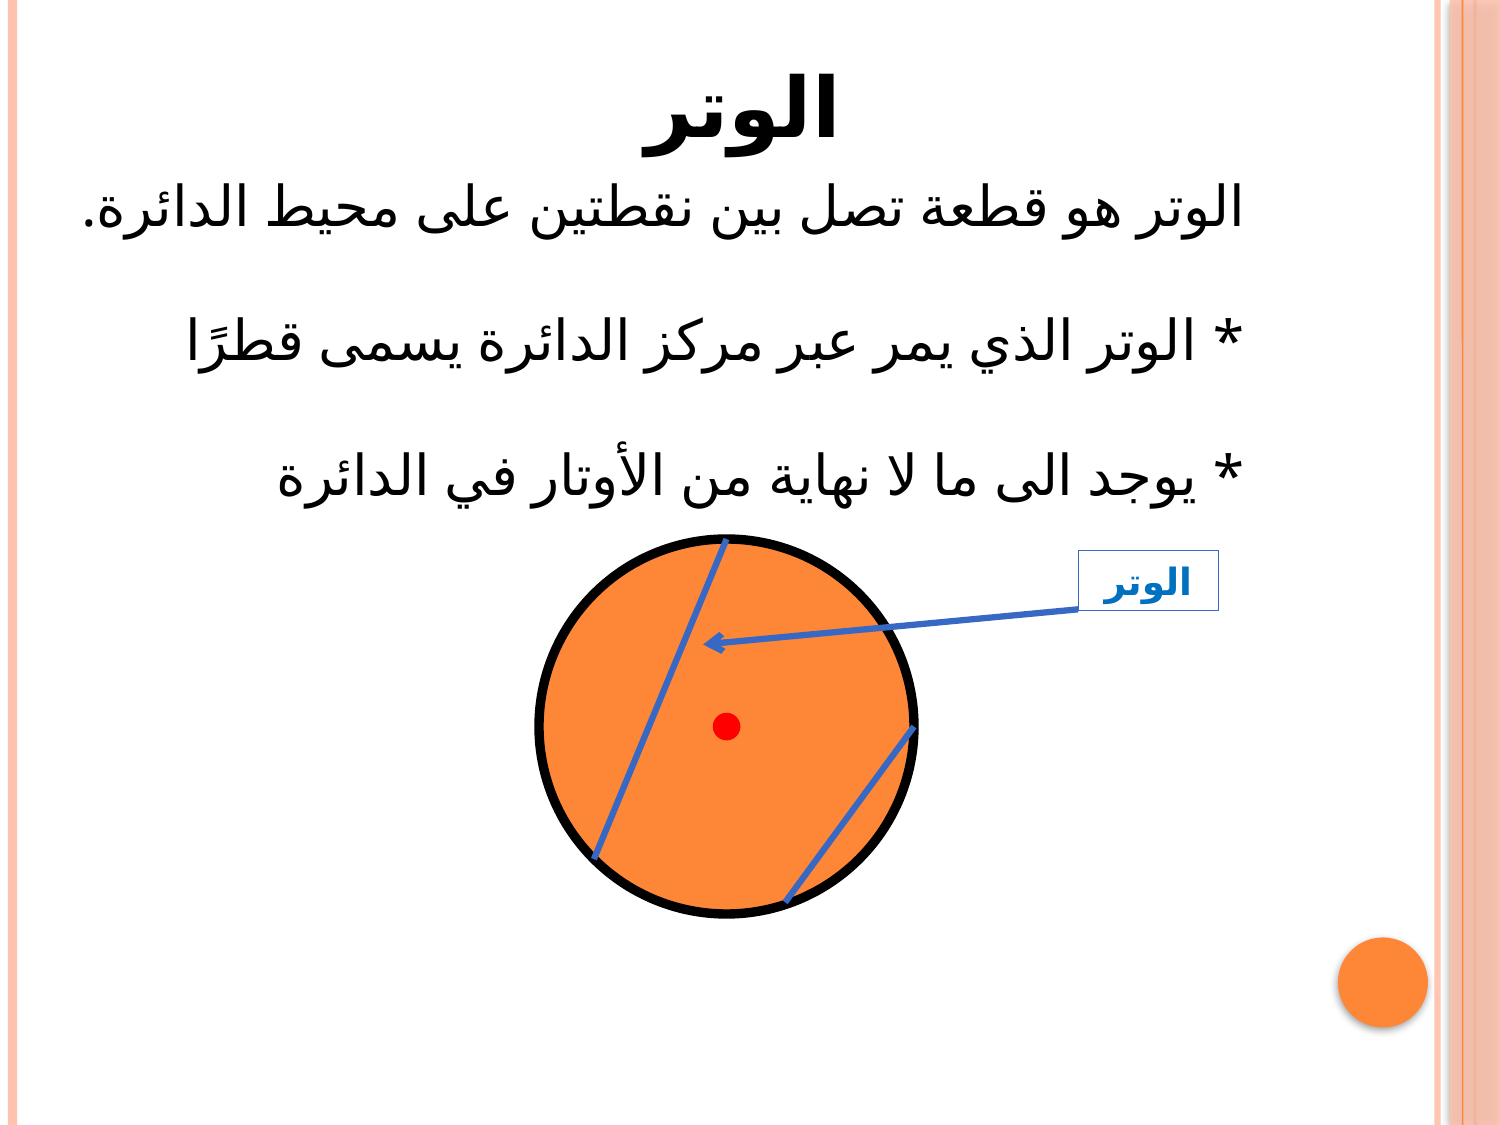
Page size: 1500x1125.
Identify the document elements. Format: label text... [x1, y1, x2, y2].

text_box الوتر [1078, 550, 1219, 611]
text_box [563, 536, 873, 629]
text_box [499, 632, 821, 766]
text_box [702, 608, 1079, 646]
text_box [543, 775, 781, 917]
text_box الوتر [562, 46, 856, 162]
title الوتر هو قطعة تصل بين نقطتين على محيط الدائرة. * الوتر الذي يمر عبر مركز الدائرة يسمى قطرًا * يوجد الى ما لا نهاية من الأوتار في الدائرة [35, 152, 1261, 645]
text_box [784, 726, 915, 903]
text_box [826, 654, 917, 726]
